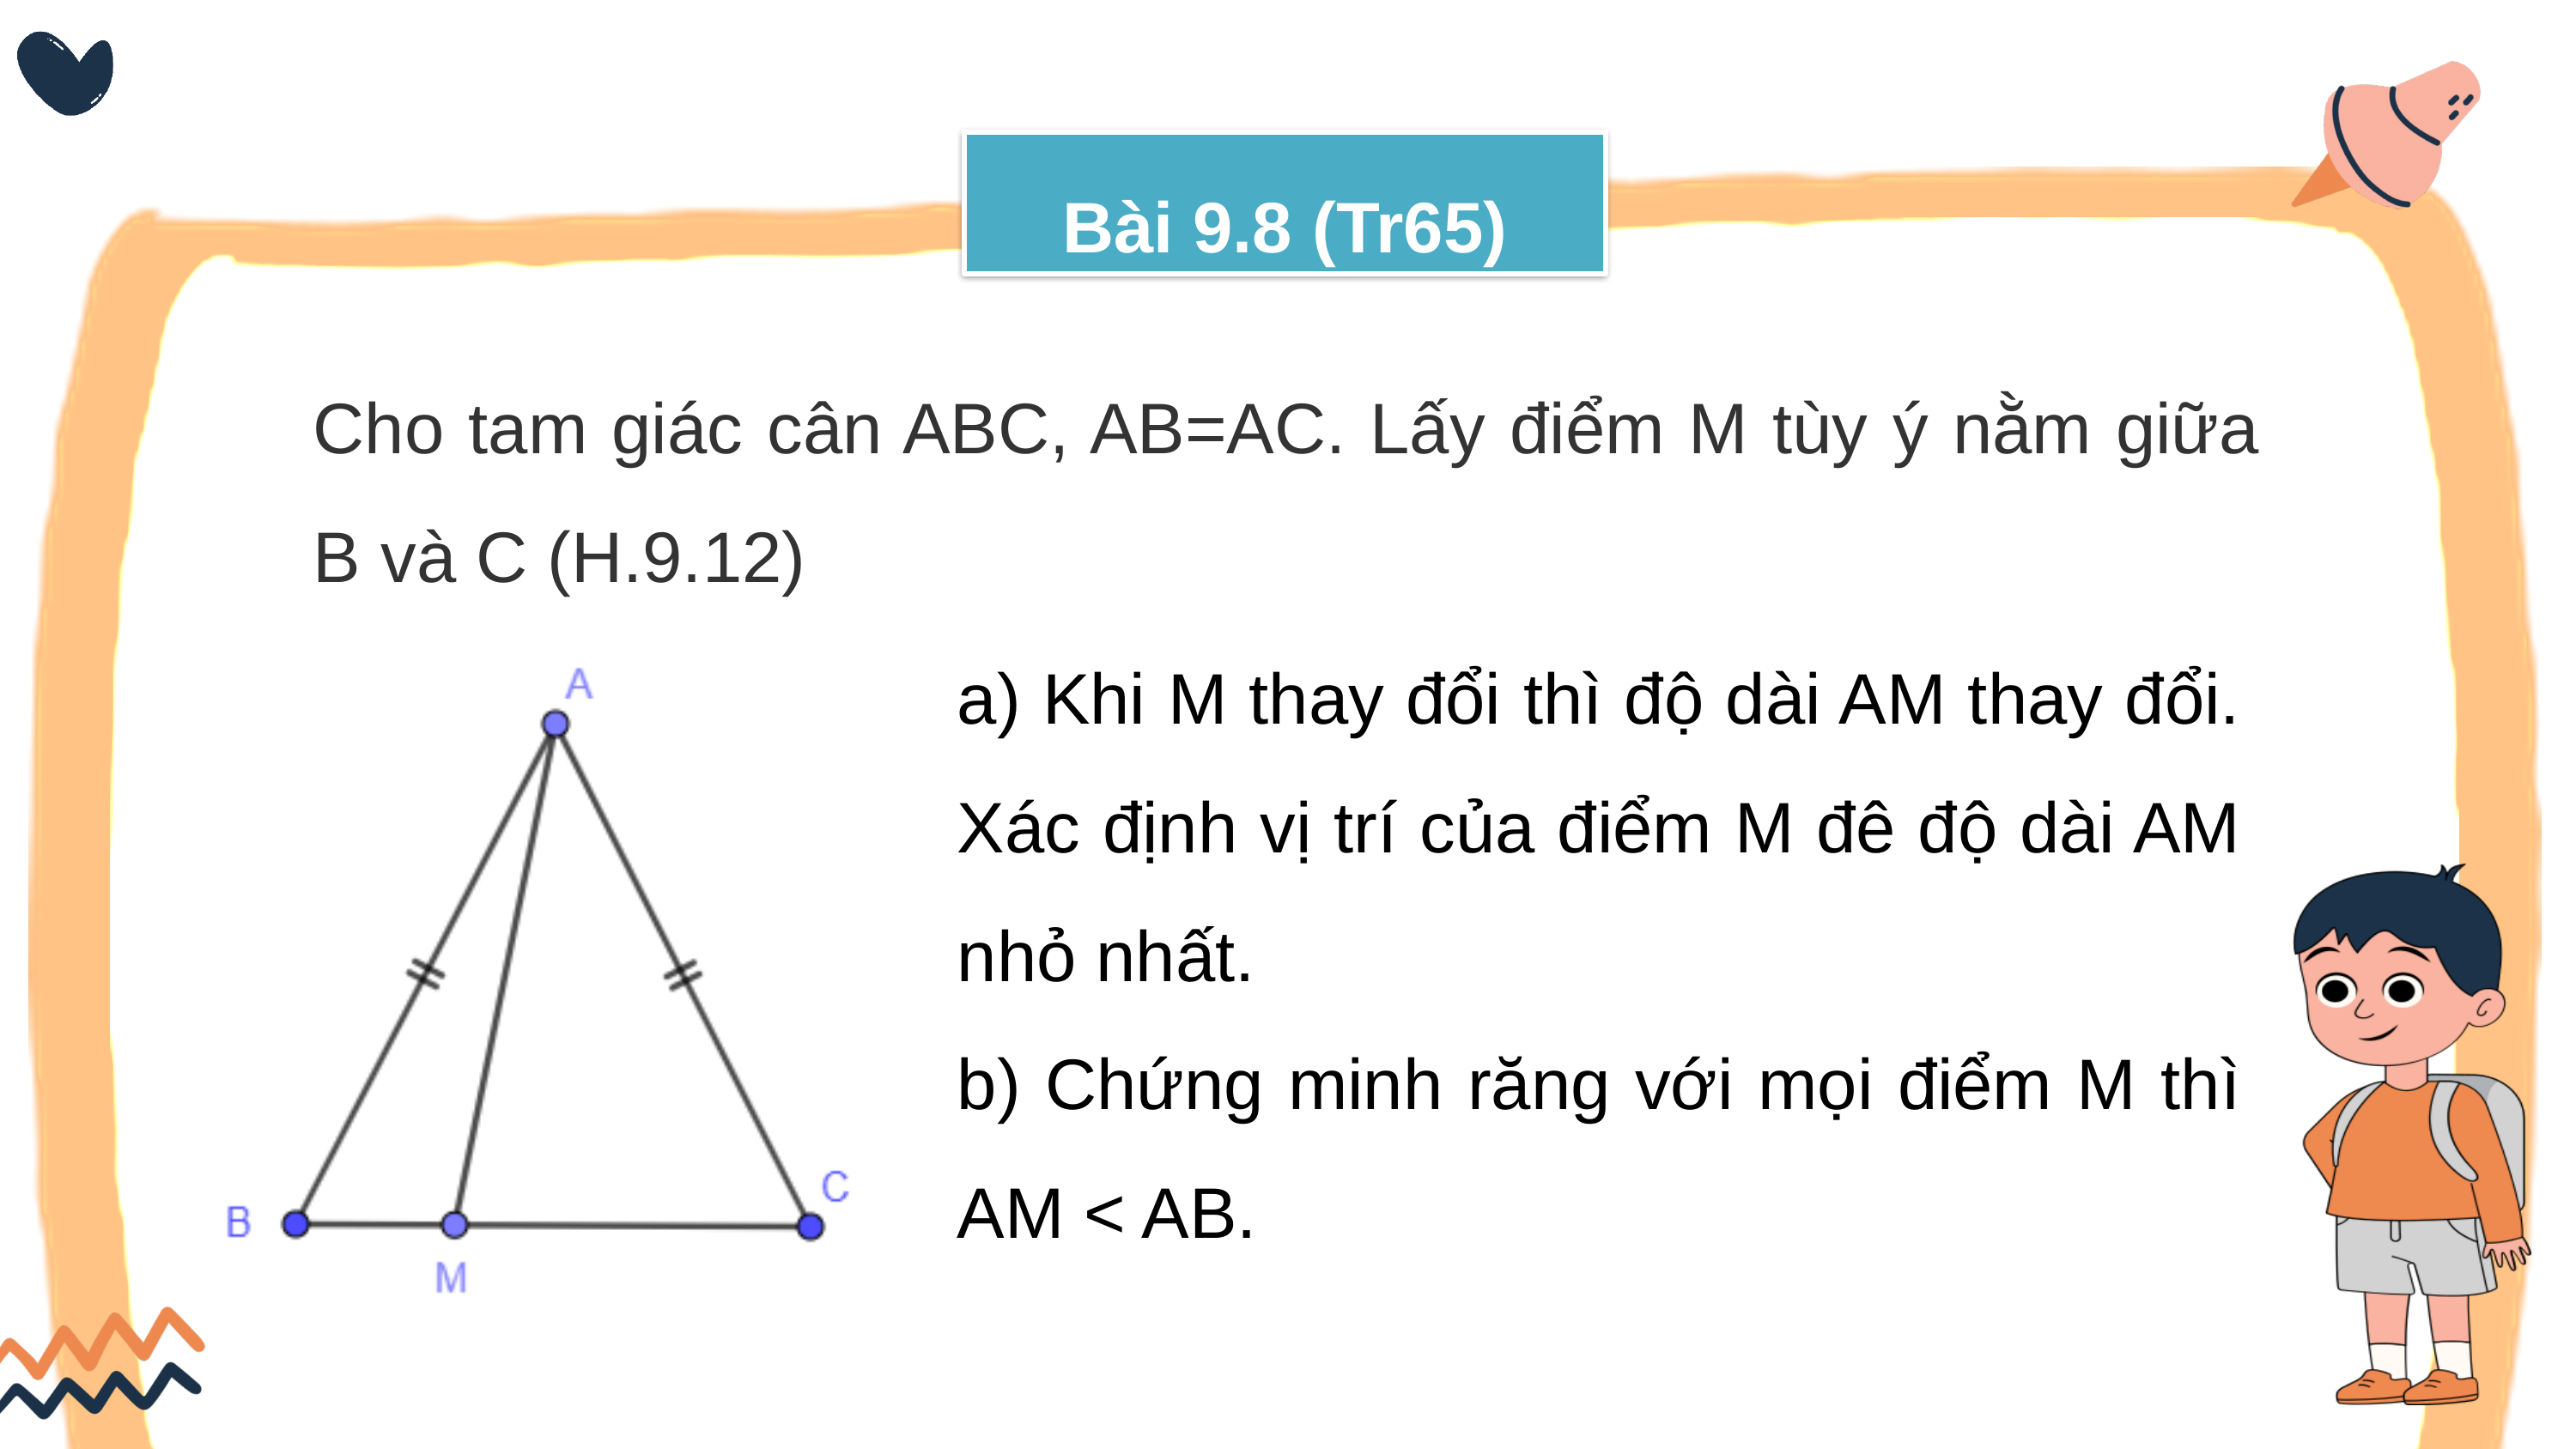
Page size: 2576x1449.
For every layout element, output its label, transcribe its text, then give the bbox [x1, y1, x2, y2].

picture [0, 33, 2542, 1449]
picture [5, 7, 118, 118]
text_box Bài 9.8 (Tr65) [962, 130, 1608, 163]
